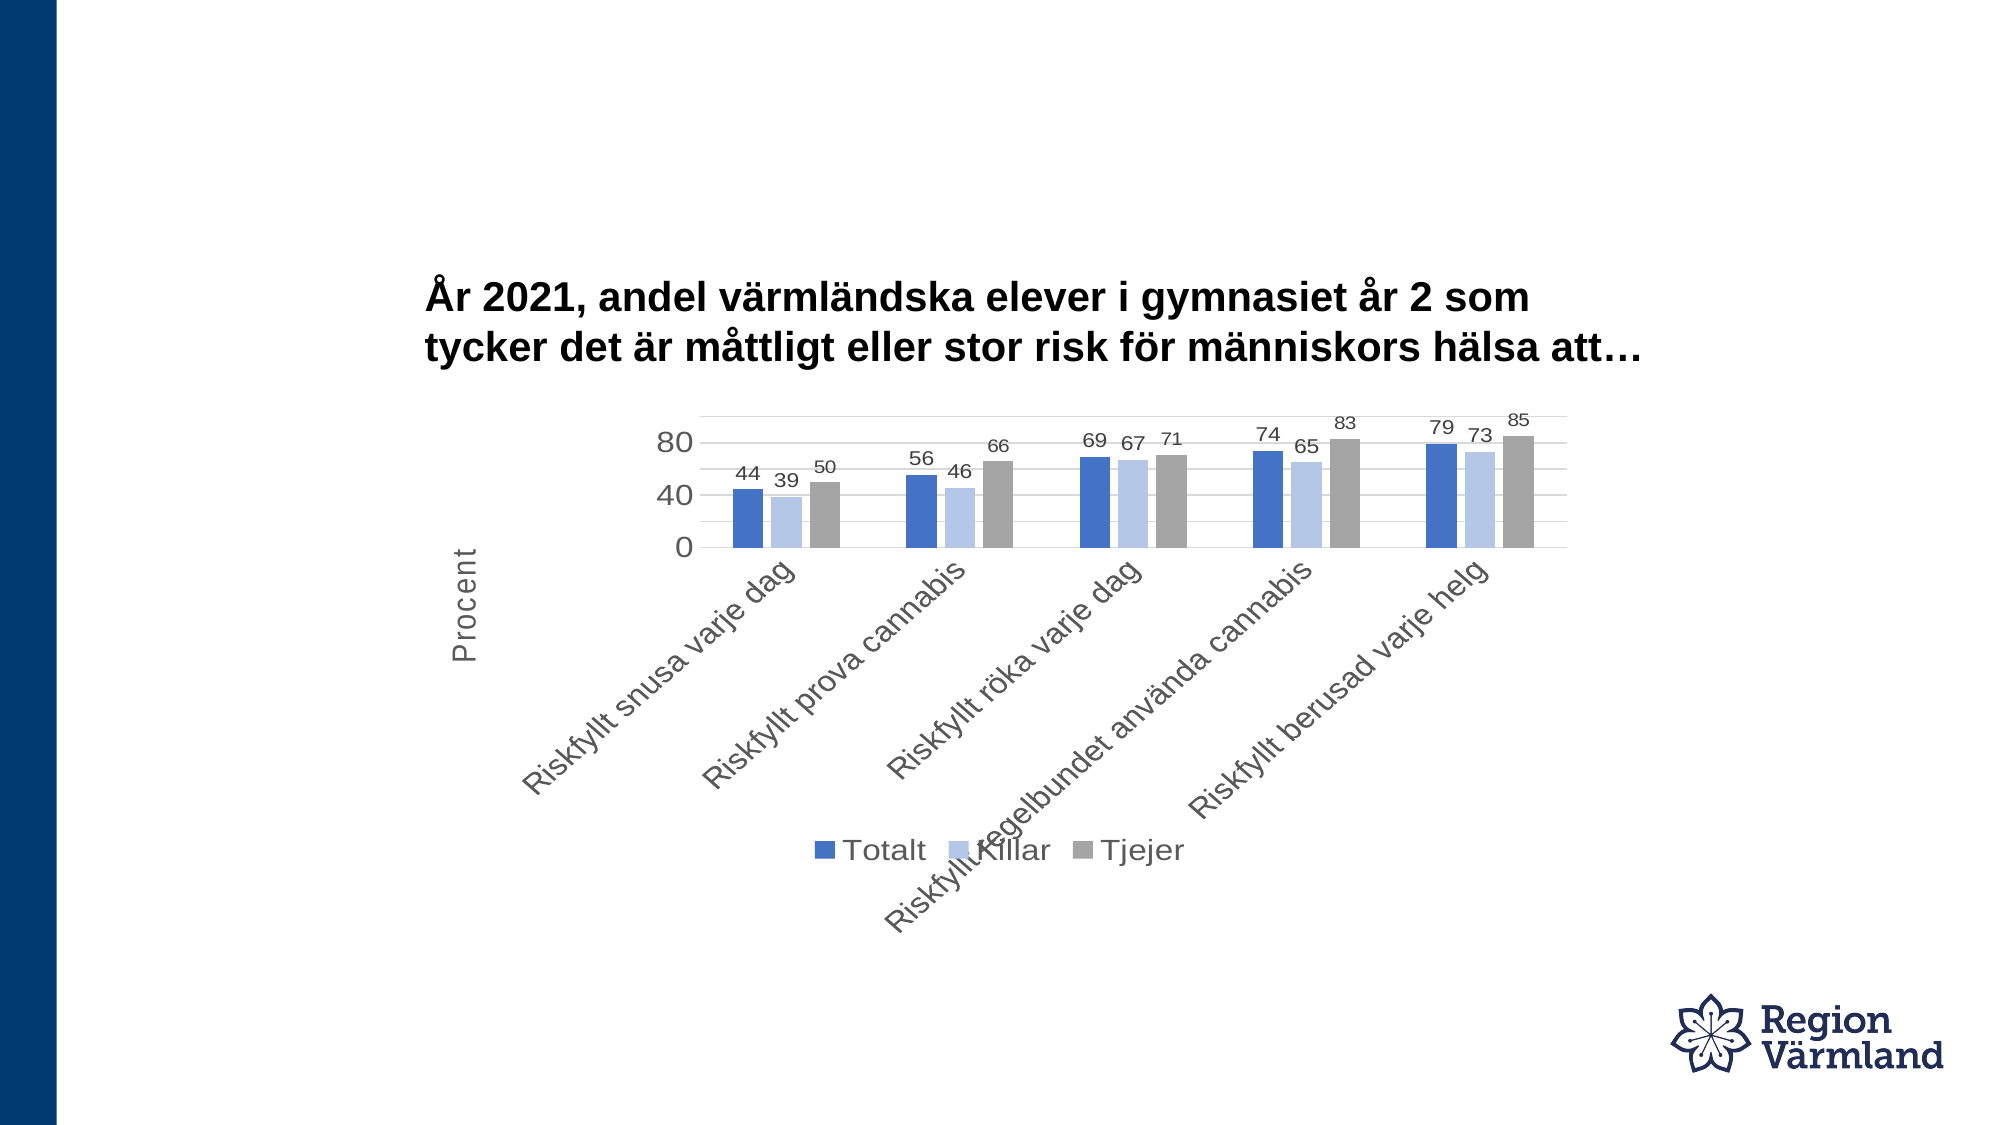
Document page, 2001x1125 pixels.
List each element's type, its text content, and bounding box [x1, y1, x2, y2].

chart [409, 407, 1591, 939]
picture [1670, 993, 1944, 1073]
title År 2021, andel värmländska elever i gymnasiet år 2 som tycker det är måttligt eller stor risk för människors hälsa att… [409, 159, 1667, 377]
